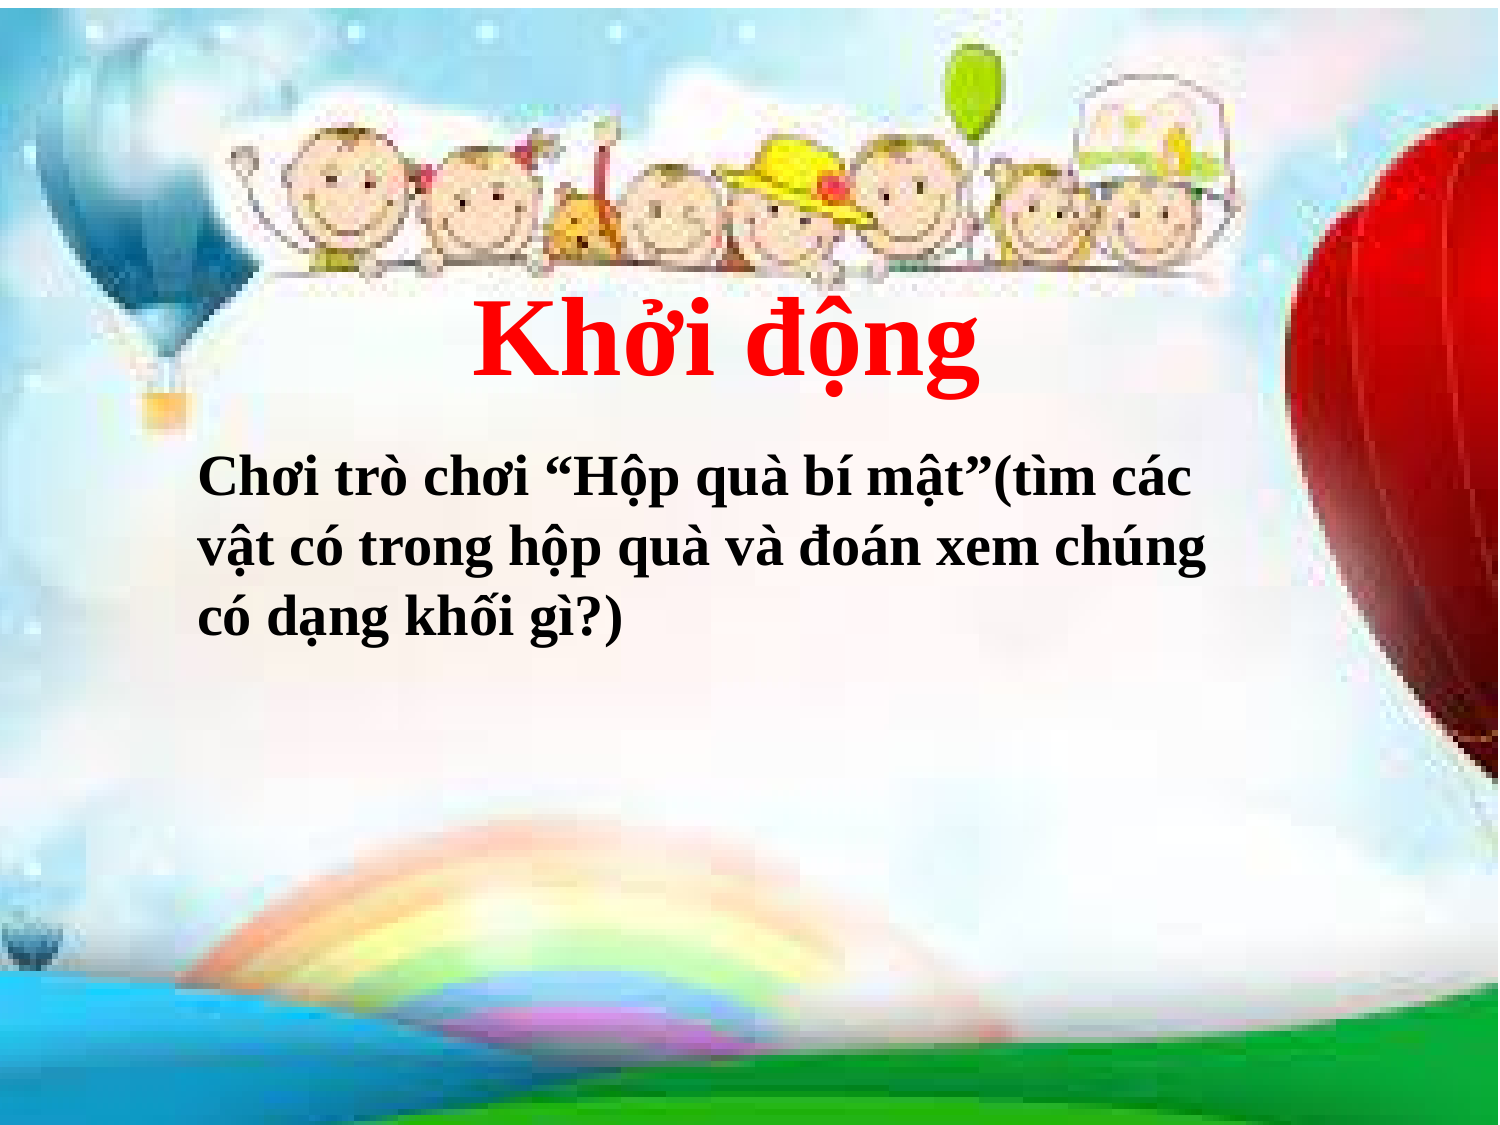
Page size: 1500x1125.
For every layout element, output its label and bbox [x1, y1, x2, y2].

list [0, 8, 1498, 1125]
